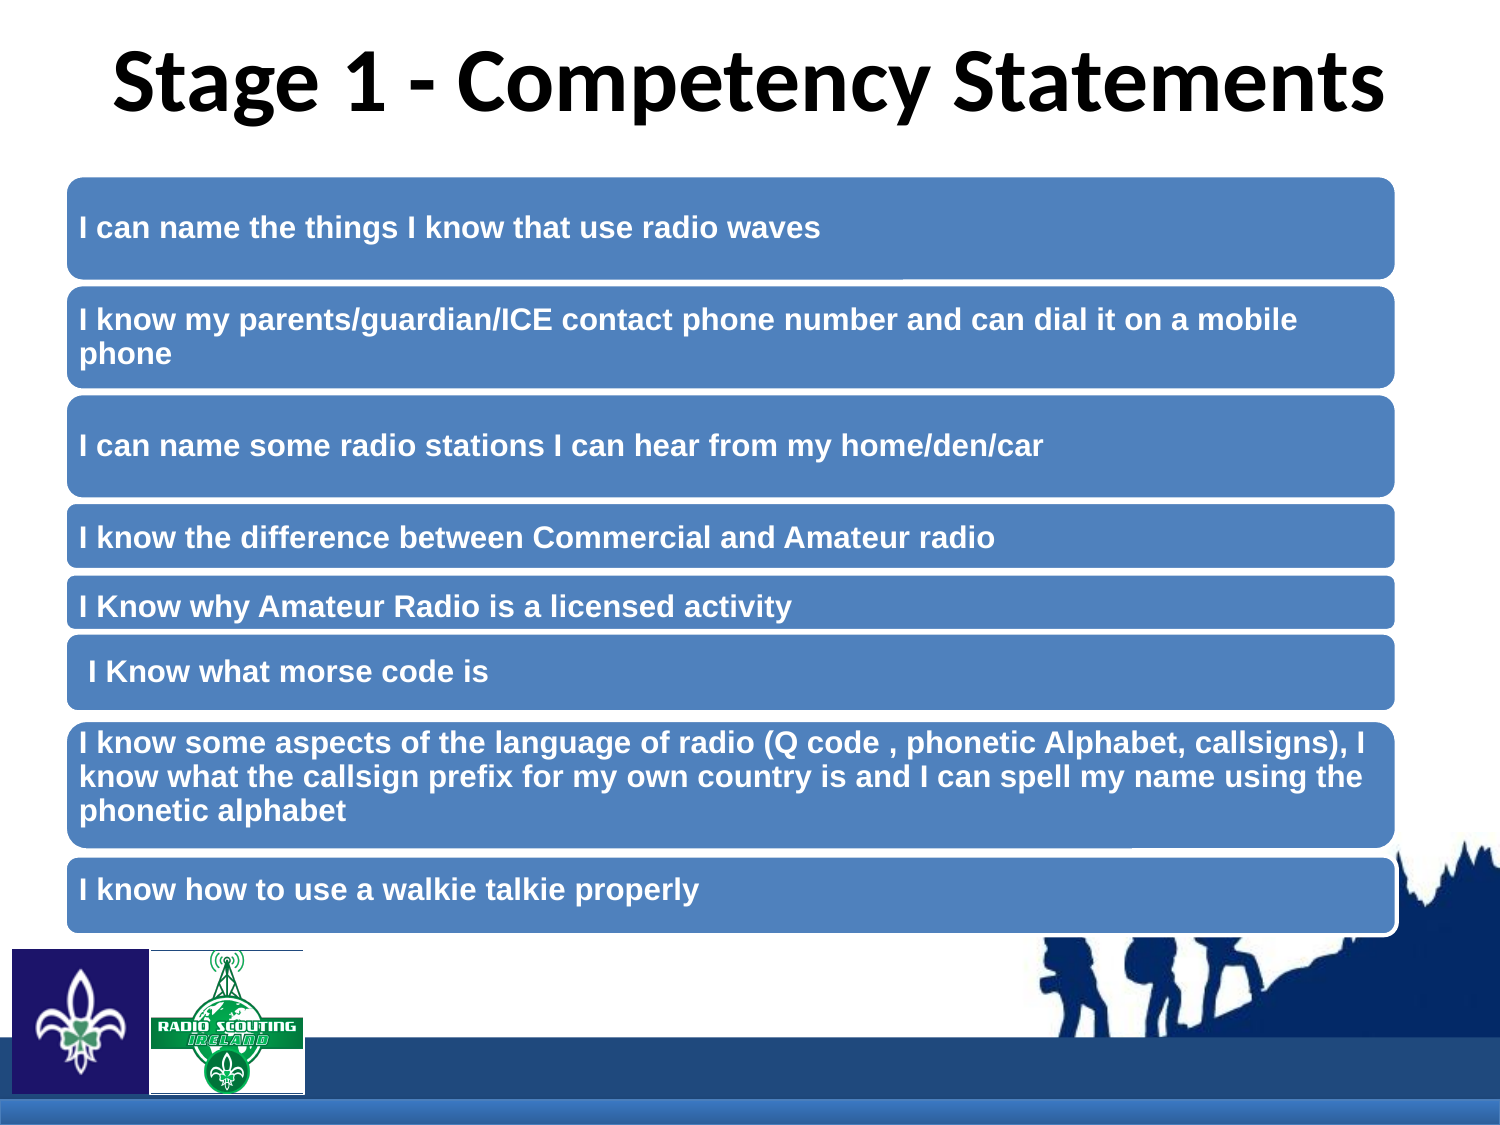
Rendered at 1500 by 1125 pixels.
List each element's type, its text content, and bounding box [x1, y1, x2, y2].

picture [924, 832, 1500, 1037]
picture [151, 950, 303, 1094]
picture [12, 949, 149, 1094]
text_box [64, 175, 1398, 936]
title Stage 1 - Competency Statements [0, 0, 1500, 150]
